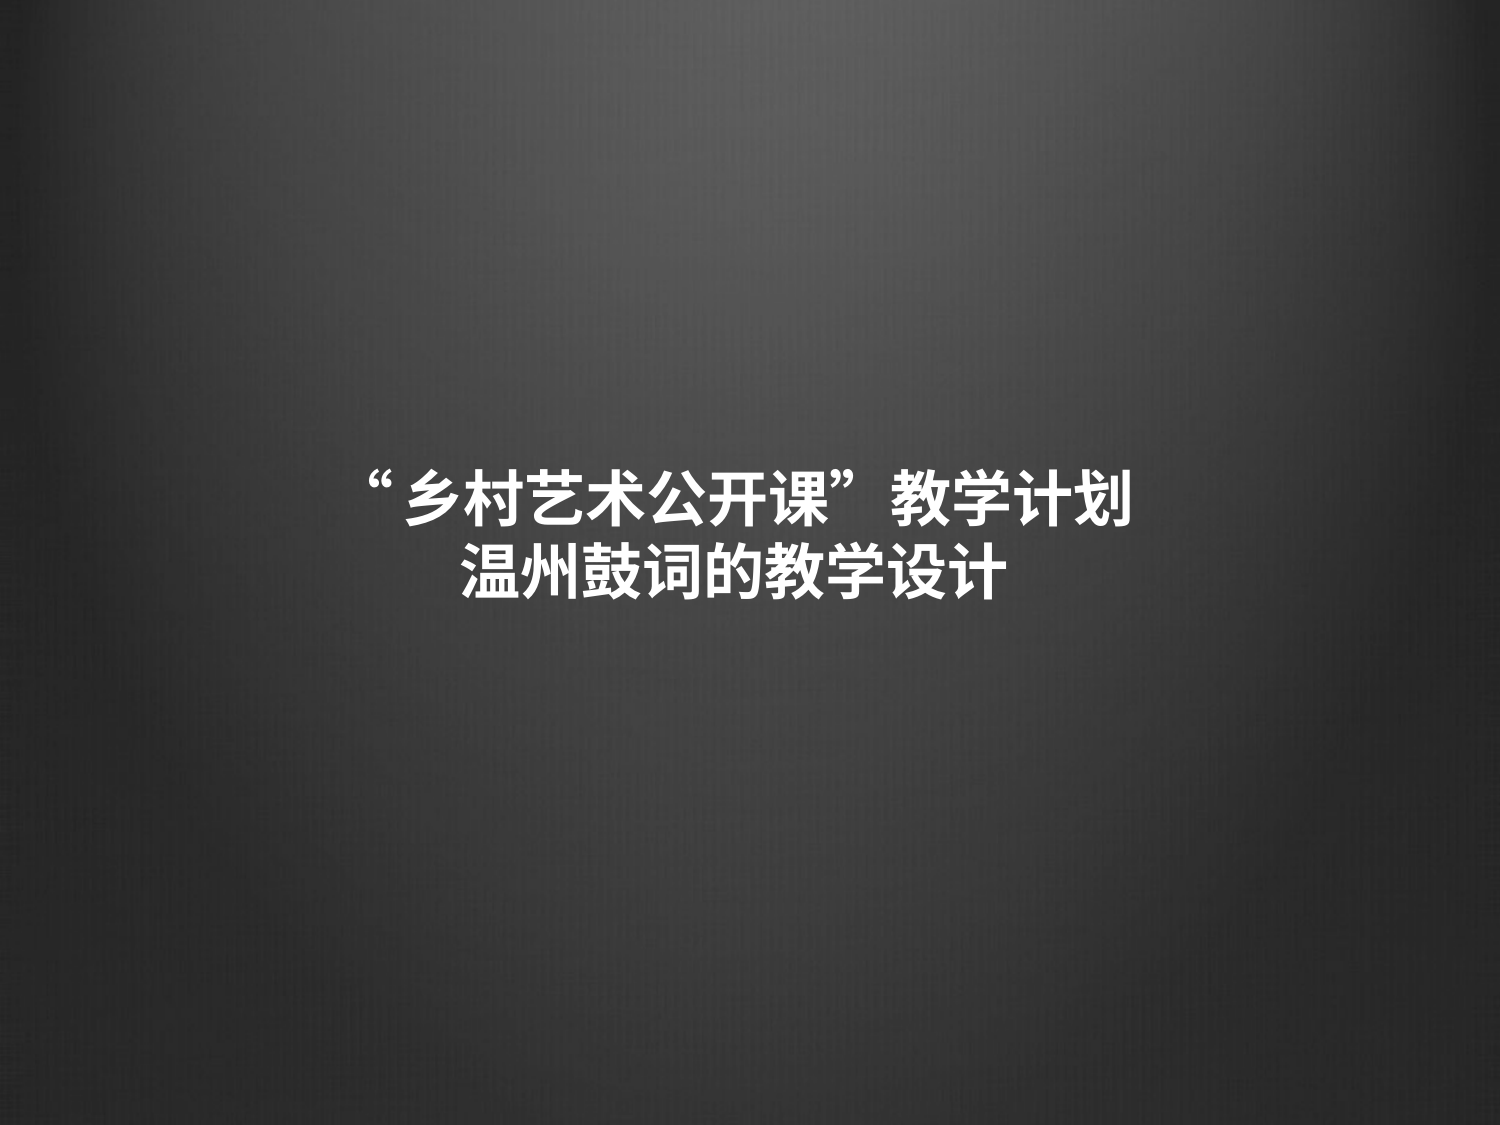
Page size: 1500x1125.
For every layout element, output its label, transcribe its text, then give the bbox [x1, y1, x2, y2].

title “乡村艺术公开课”教学计划 温州鼓词的教学设计 [96, 453, 1371, 688]
